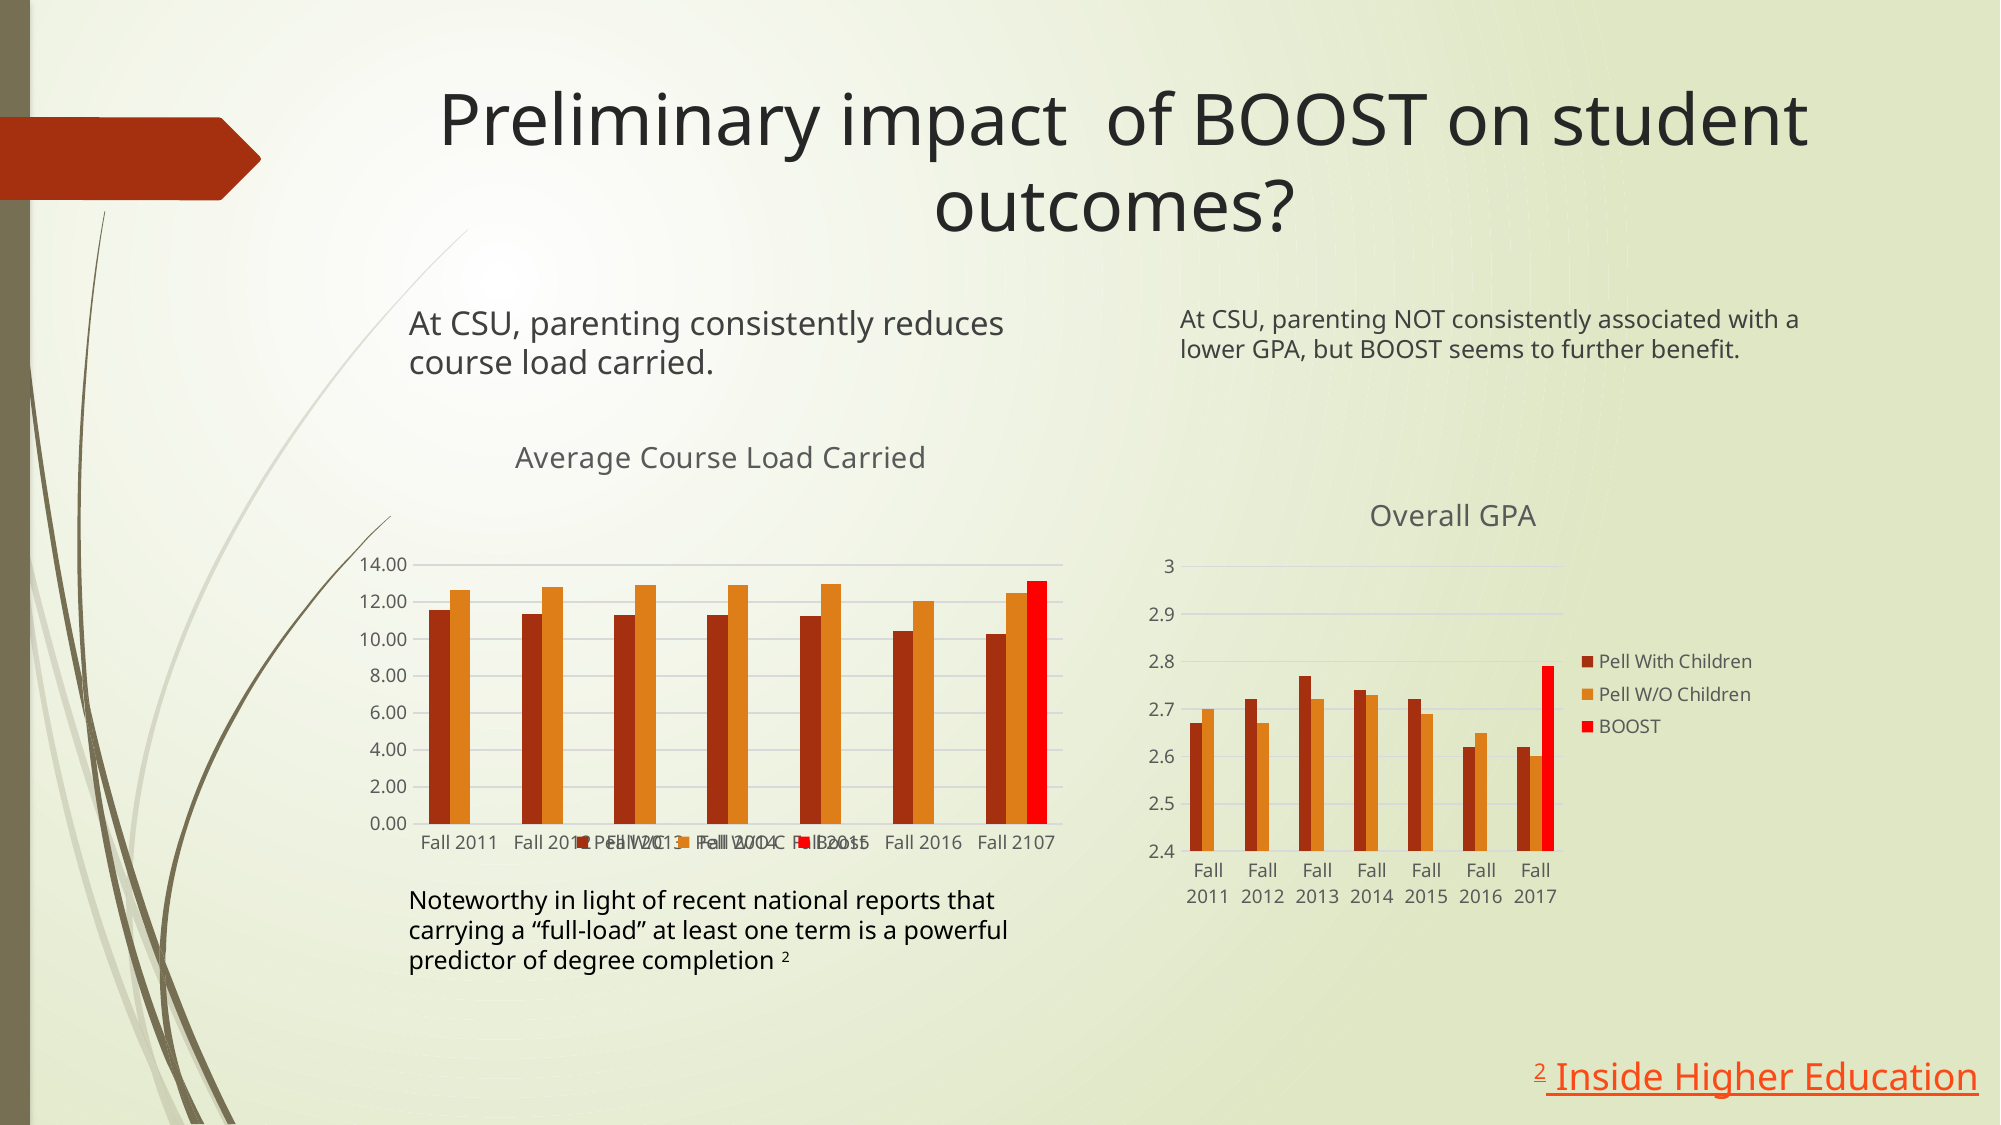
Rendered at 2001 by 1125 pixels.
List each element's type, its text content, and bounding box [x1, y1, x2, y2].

list At CSU, parenting consistently reduces course load carried. [393, 294, 1049, 389]
title Preliminary impact of BOOST on student outcomes? [287, 67, 1962, 255]
chart [1135, 468, 1772, 920]
chart [345, 411, 1097, 862]
text_box At CSU, parenting NOT consistently associated with a lower GPA, but BOOST seems to further benefit. [1165, 296, 1821, 391]
text_box 2 Inside Higher Education [1518, 1045, 1995, 1112]
text_box Noteworthy in light of recent national reports that carrying a “full-load” at least one term is a powerful predictor of degree completion 2 [393, 877, 1087, 1028]
